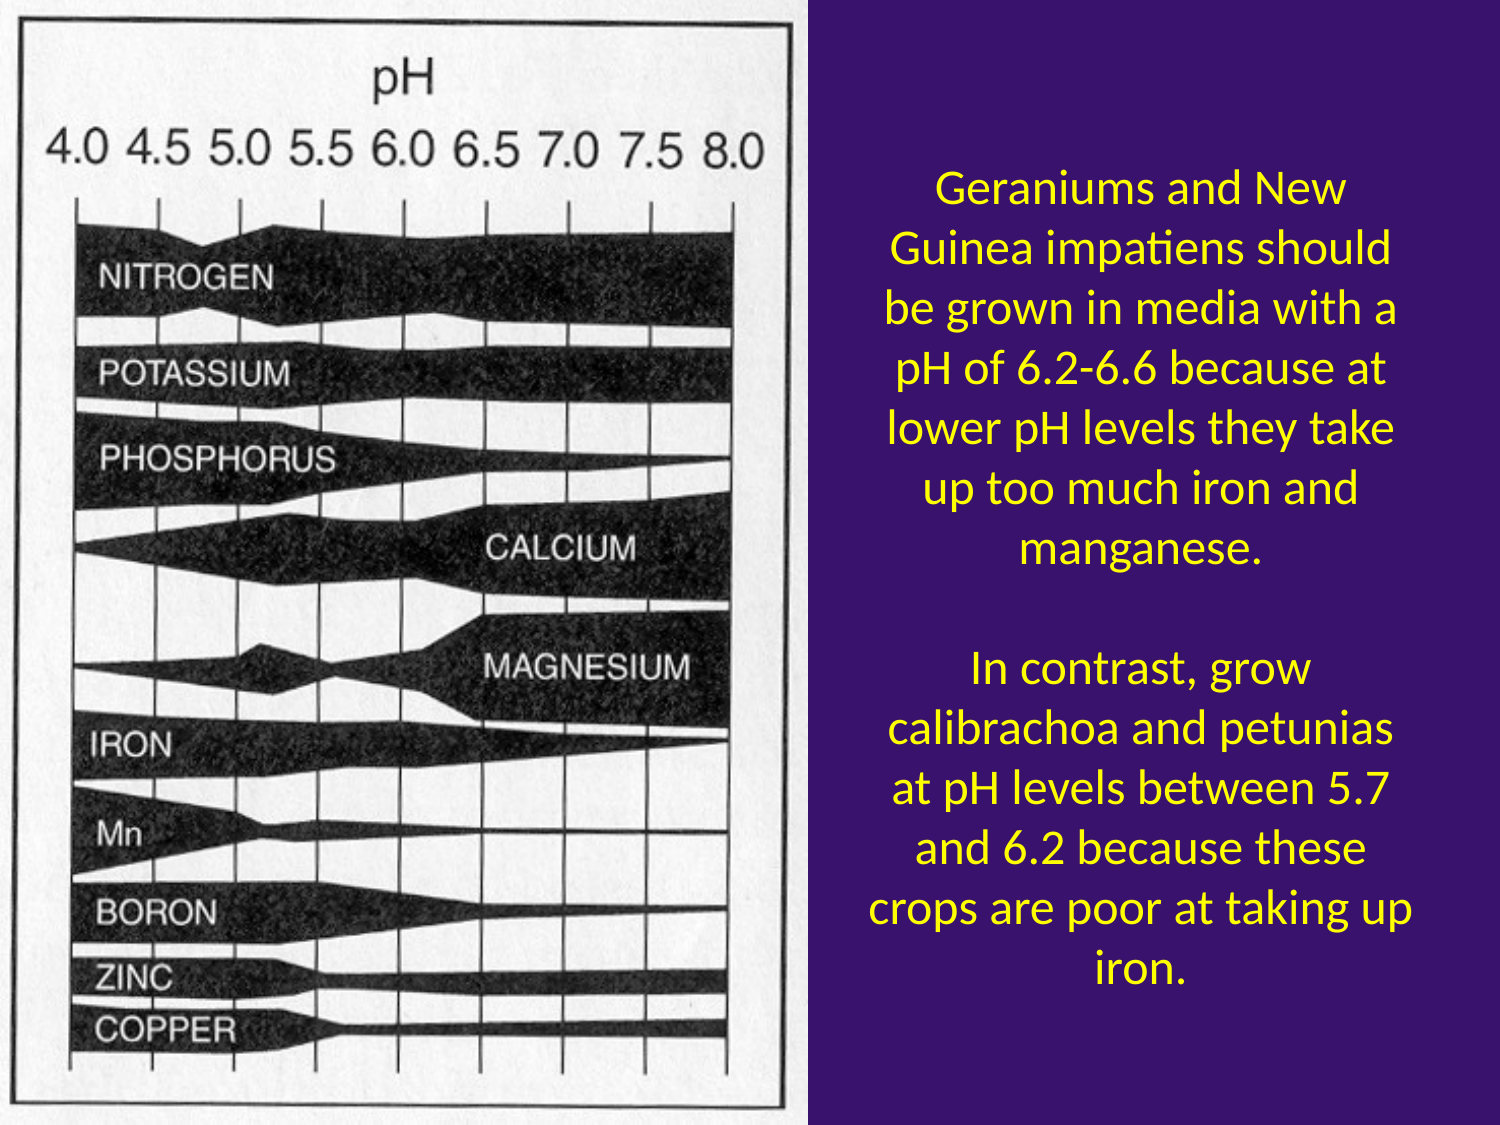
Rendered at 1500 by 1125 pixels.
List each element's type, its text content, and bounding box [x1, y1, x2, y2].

picture [0, 0, 808, 1125]
text_box Geraniums and New Guinea impatiens should be grown in media with a pH of 6.2-6.6 because at lower pH levels they take up too much iron and manganese. In contrast, grow calibrachoa and petunias at pH levels between 5.7 and 6.2 because these crops are poor at taking up iron. [852, 147, 1430, 1002]
